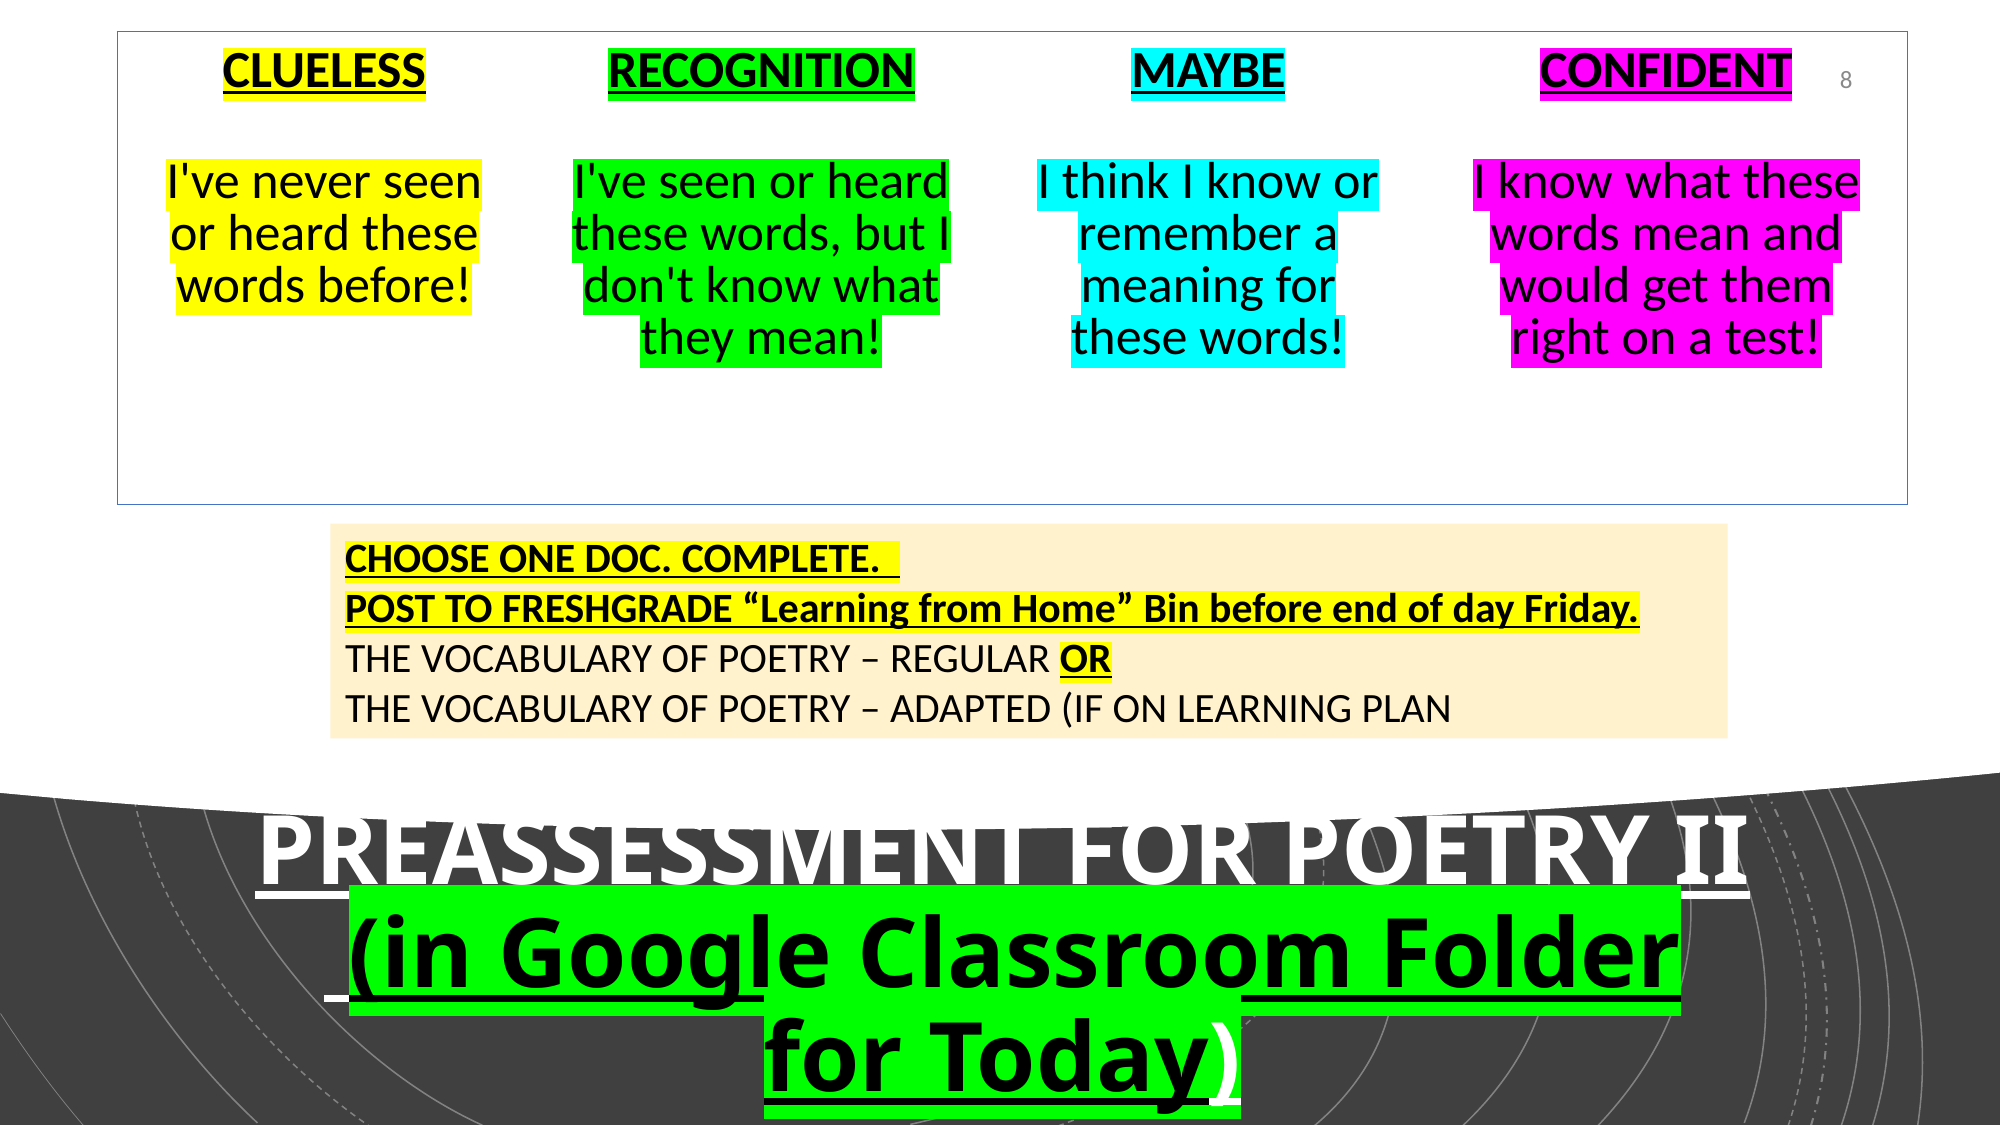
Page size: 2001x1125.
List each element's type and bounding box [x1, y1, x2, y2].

text_box [0, 0, 1999, 1125]
